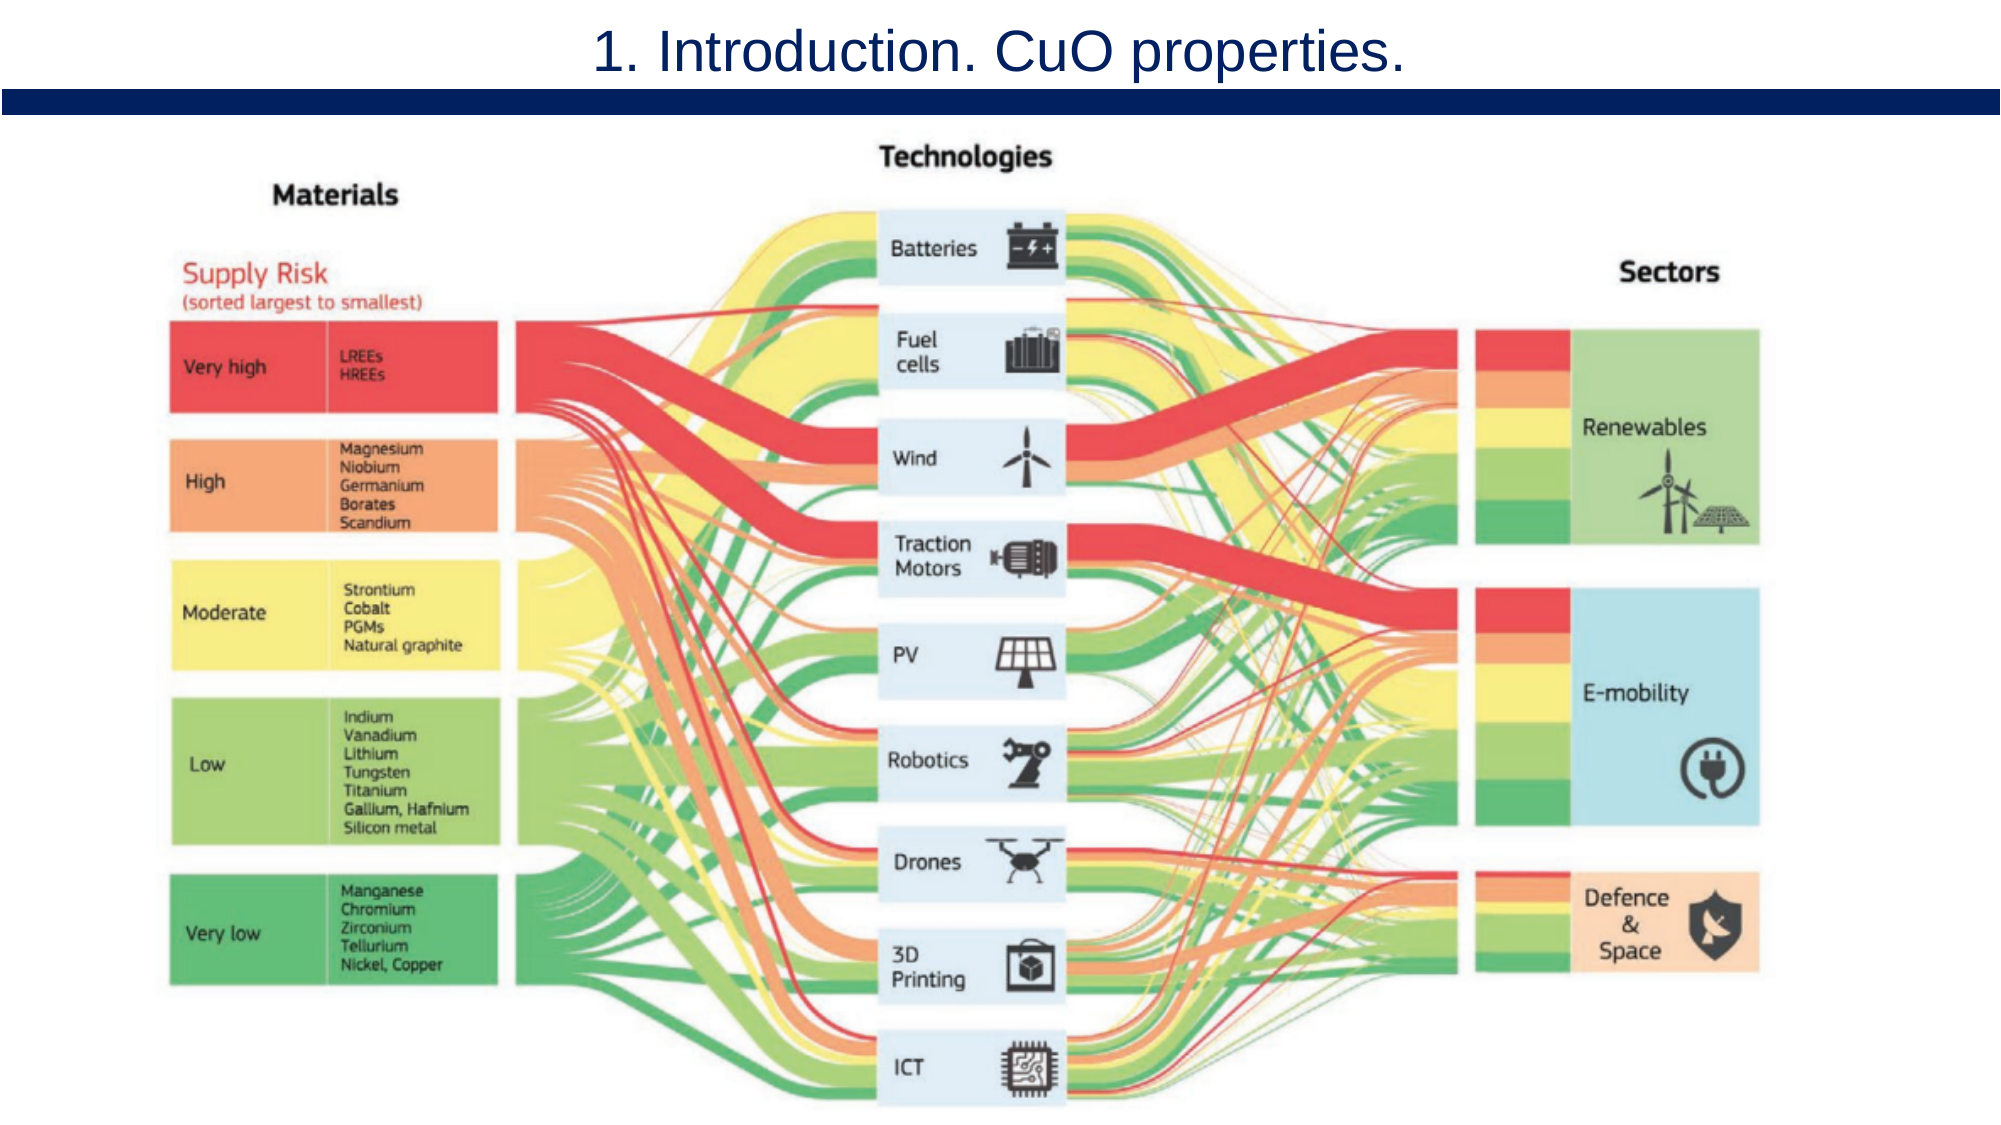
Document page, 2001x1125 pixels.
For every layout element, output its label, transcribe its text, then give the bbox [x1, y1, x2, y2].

picture [111, 113, 1792, 1125]
text_box [2, 89, 2000, 115]
text_box 1. Introduction. CuO properties. [577, 6, 1423, 91]
